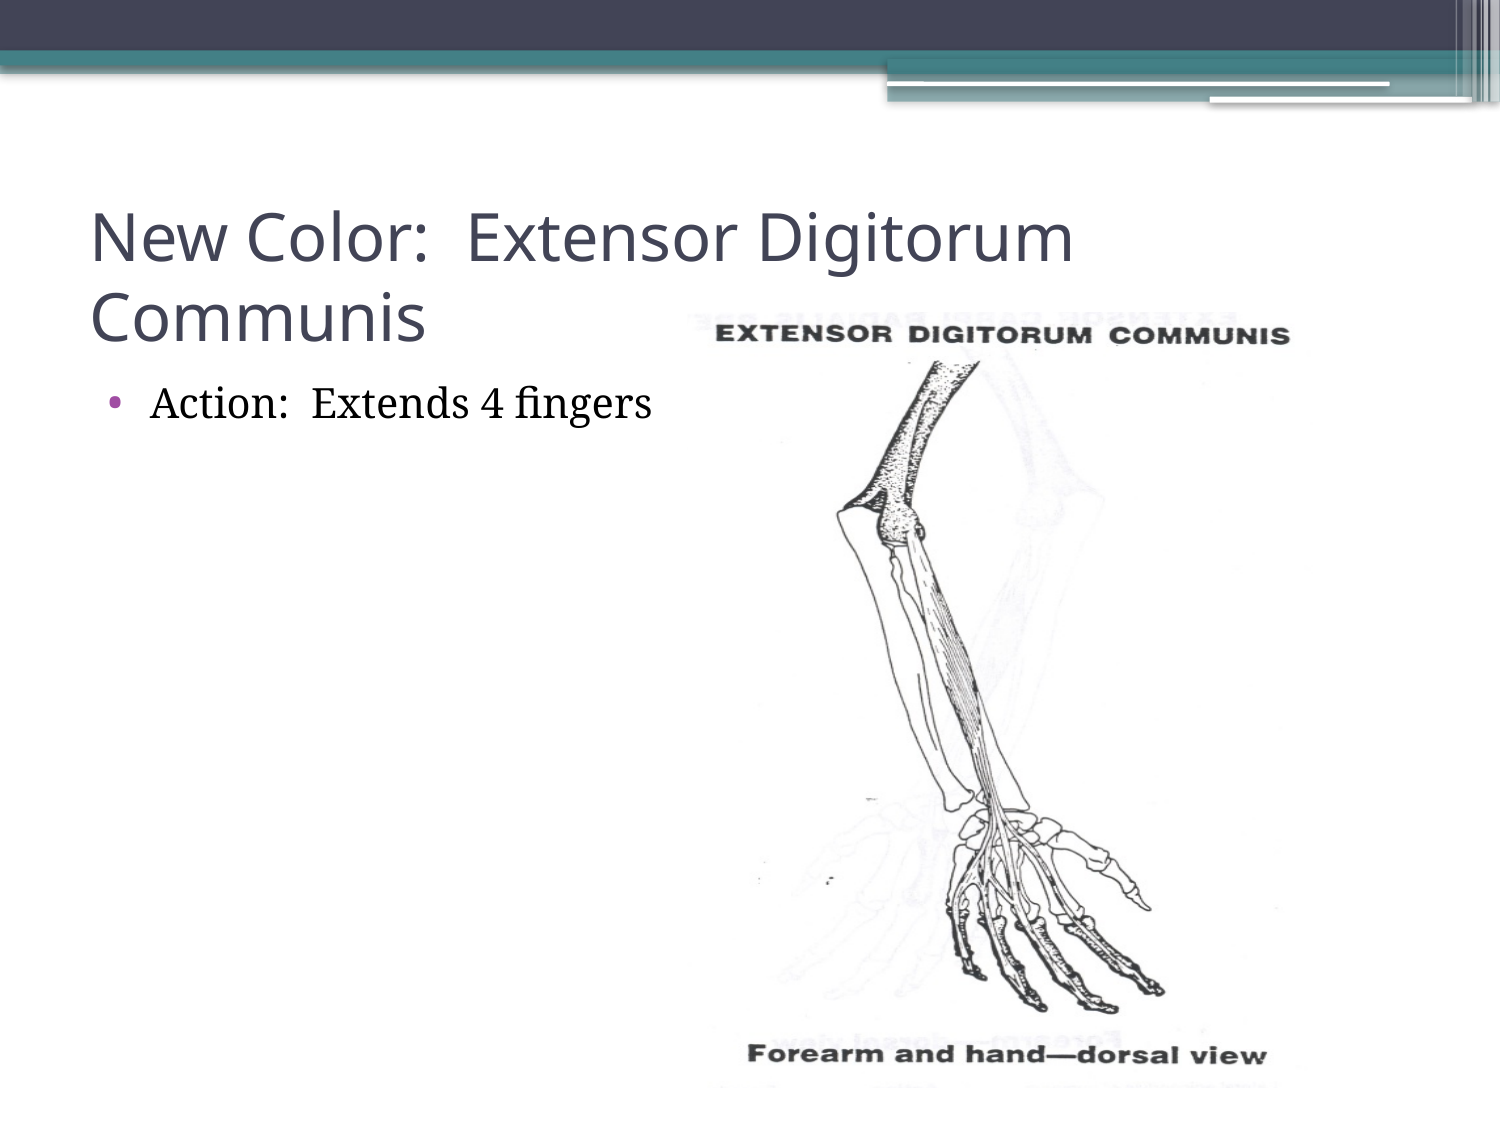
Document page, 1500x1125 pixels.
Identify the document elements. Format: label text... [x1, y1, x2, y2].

list Action: Extends 4 fingers [75, 368, 738, 1112]
title New Color: Extensor Digitorum Communis [75, 187, 1425, 363]
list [687, 312, 1313, 1088]
